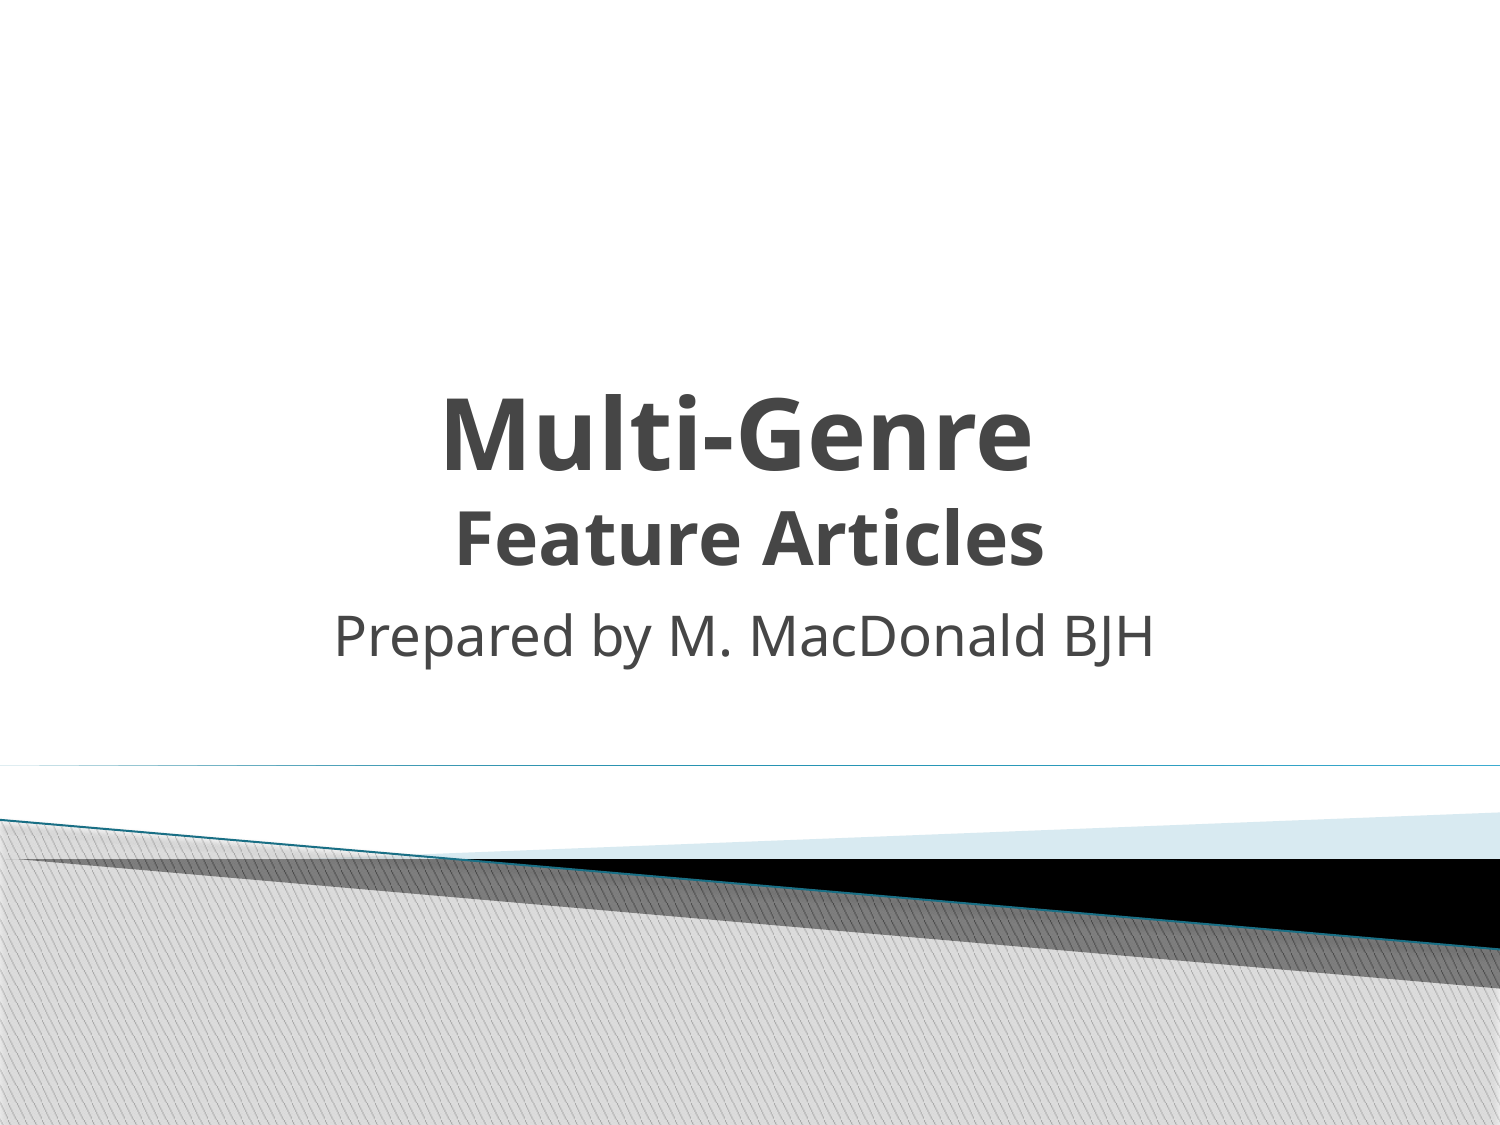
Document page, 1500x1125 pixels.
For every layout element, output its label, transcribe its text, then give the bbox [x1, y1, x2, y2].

picture [5, 859, 1500, 989]
subtitle Prepared by M. MacDonald BJH [112, 592, 1388, 790]
title Multi-Genre Feature Articles [112, 287, 1388, 588]
